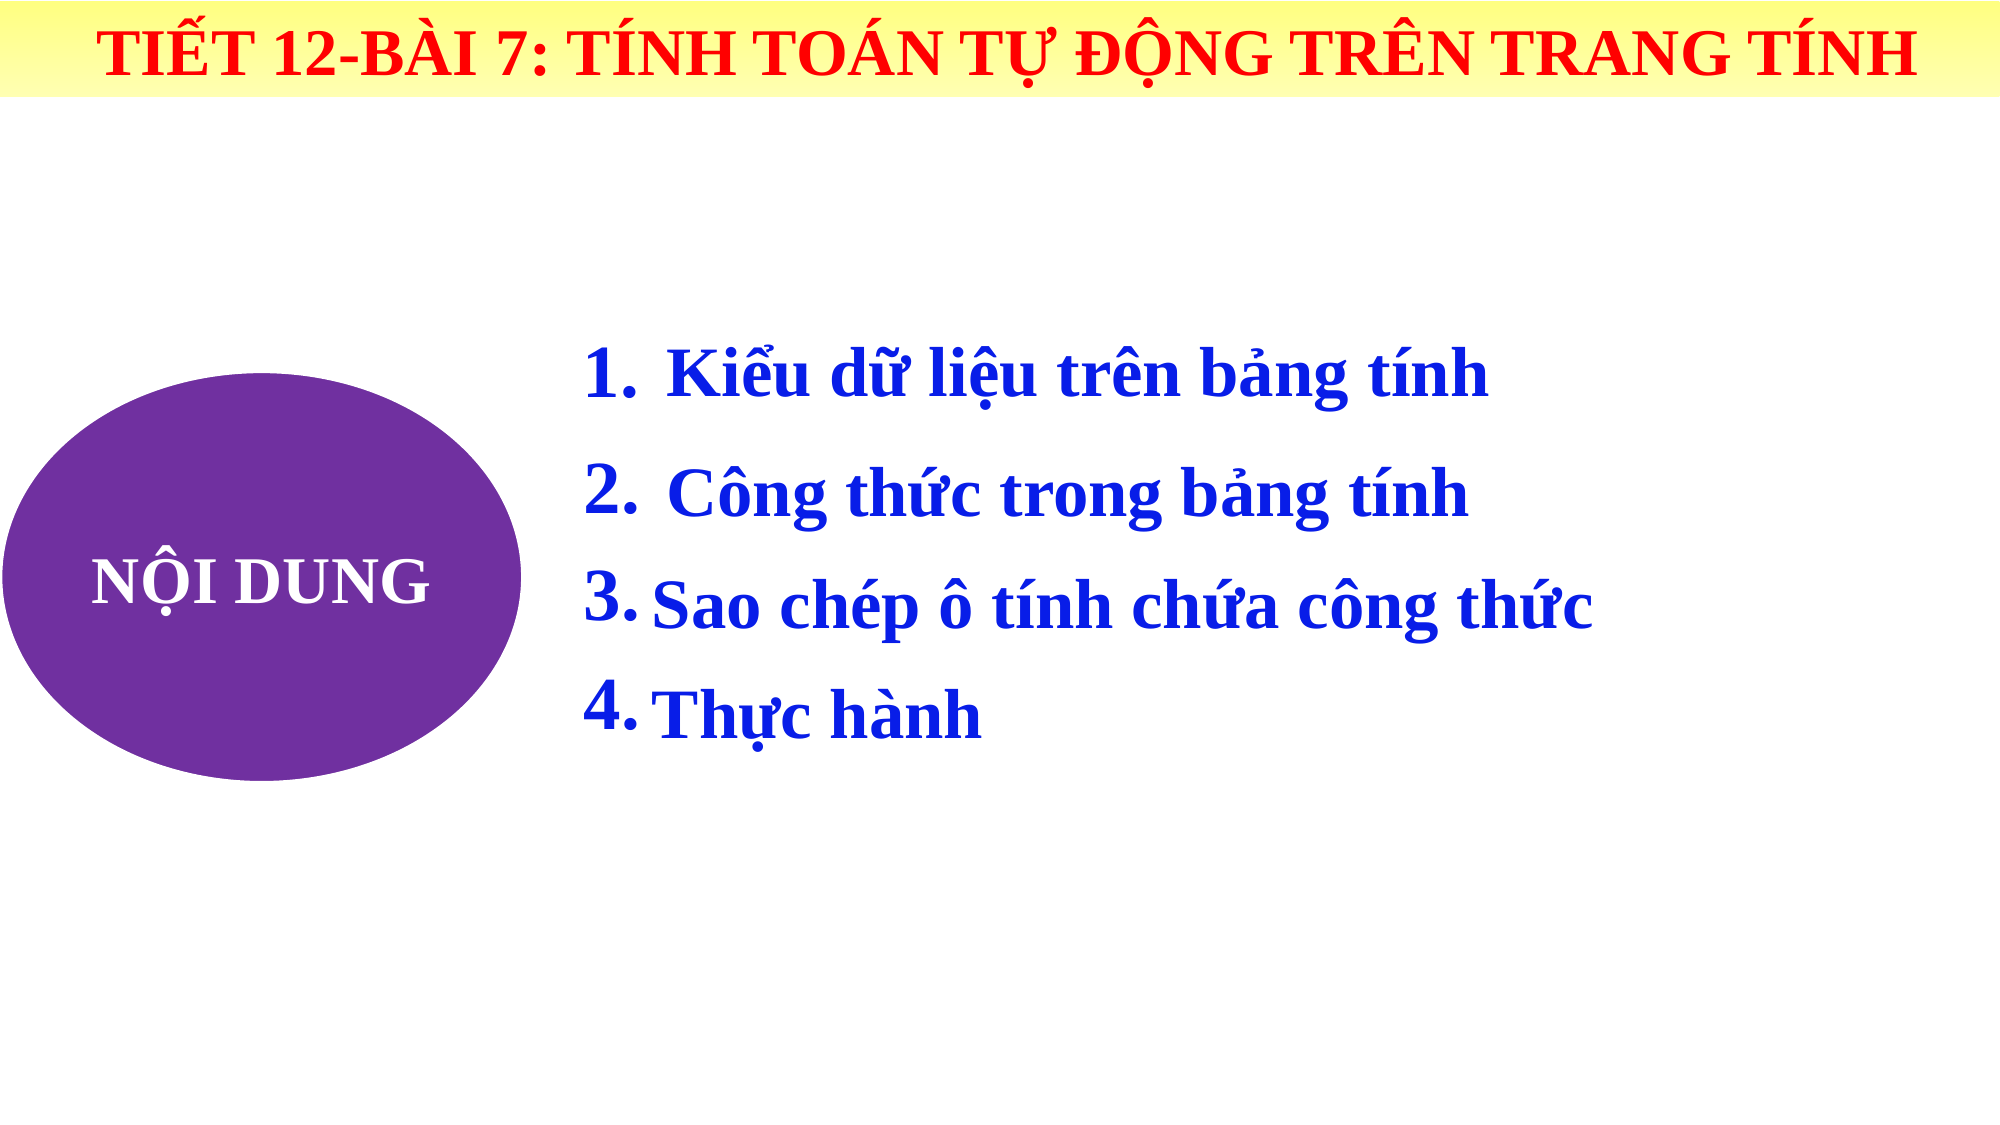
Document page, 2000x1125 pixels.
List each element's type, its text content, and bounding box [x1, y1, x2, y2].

text_box 3. [468, 542, 755, 640]
text_box 1. [468, 322, 754, 412]
text_box TIẾT 12-BÀI 7: TÍNH TOÁN TỰ ĐỘNG TRÊN TRANG TÍNH [0, 1, 2000, 97]
text_box 2. [468, 434, 755, 533]
text_box 4. [468, 651, 755, 749]
text_box NỘI DUNG [0, 370, 520, 784]
